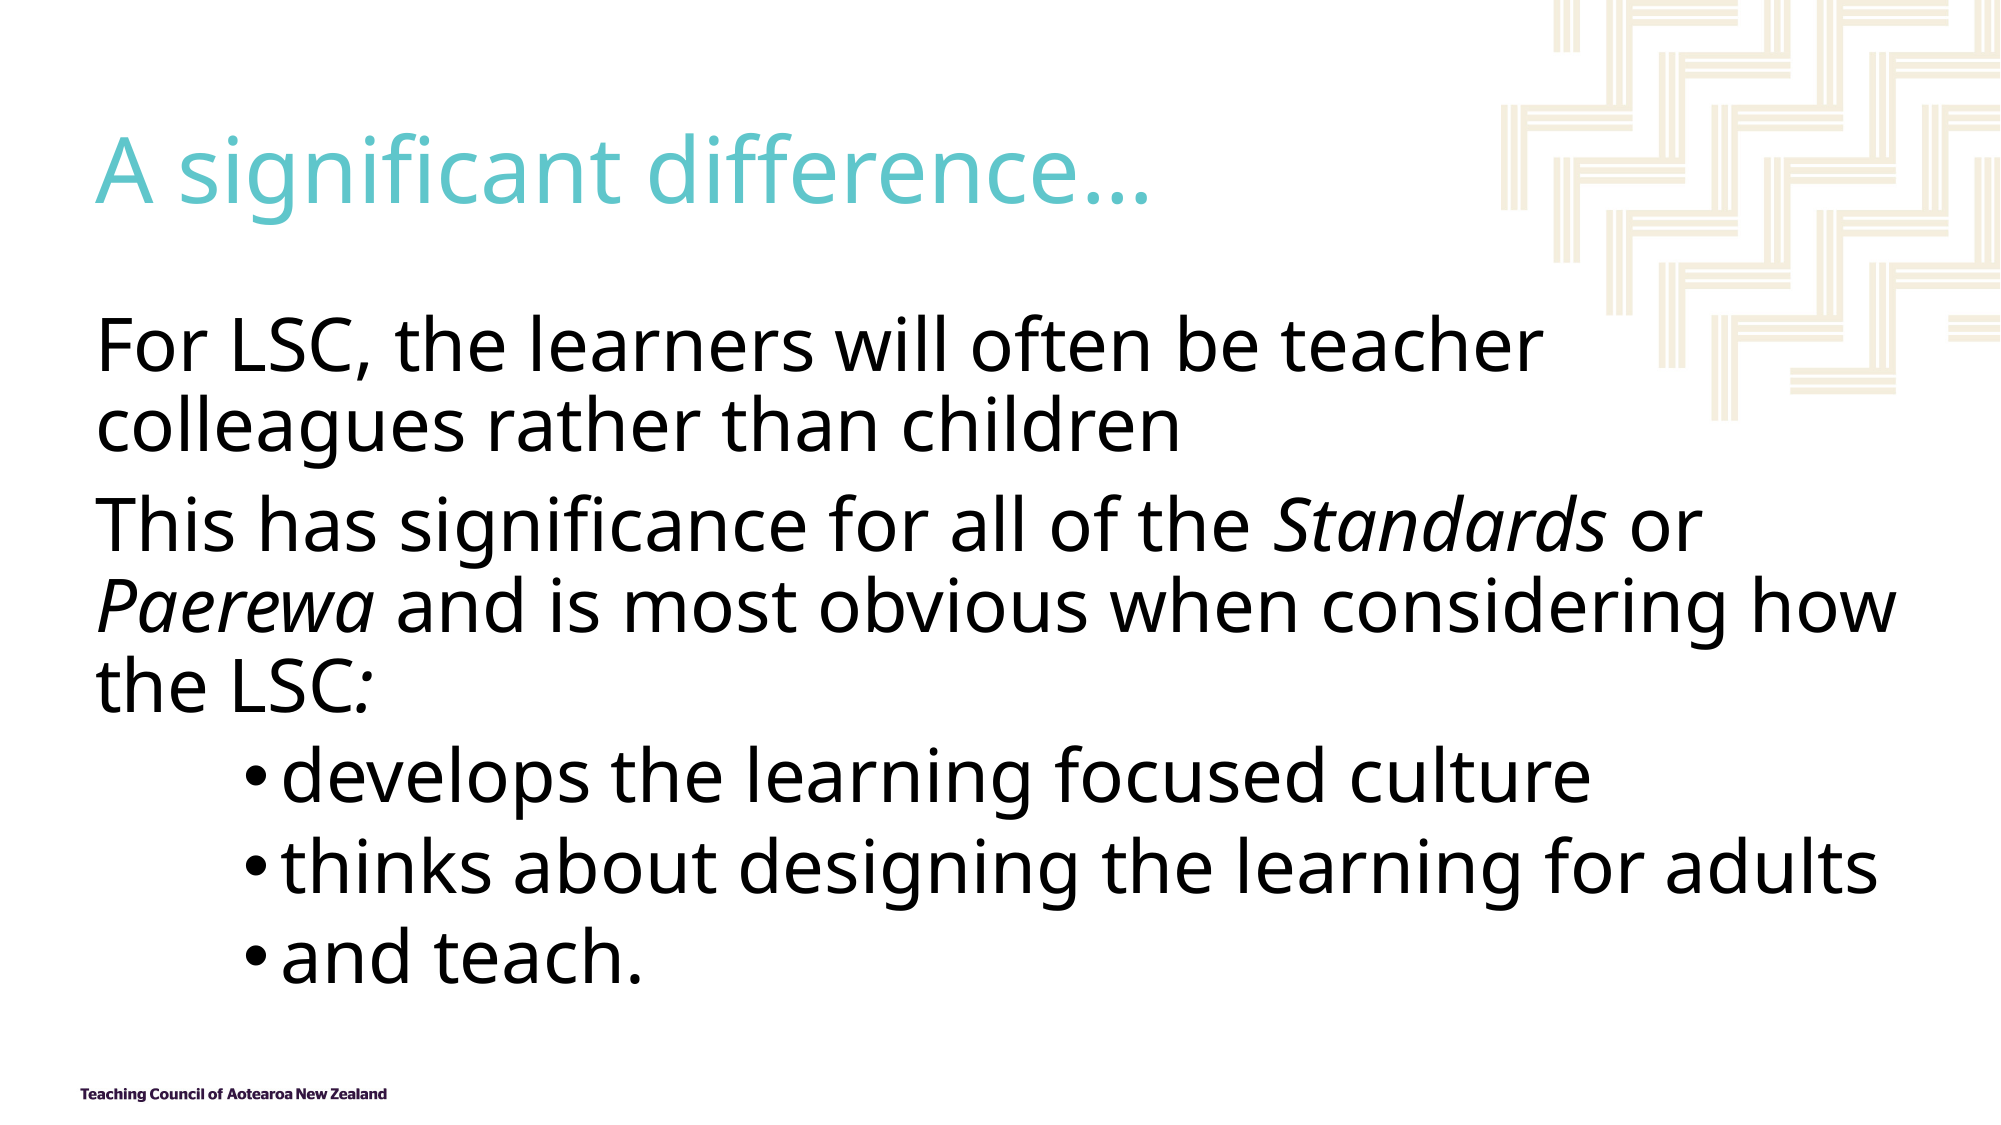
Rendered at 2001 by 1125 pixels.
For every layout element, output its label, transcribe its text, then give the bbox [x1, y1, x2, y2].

title A significant difference… [80, 64, 1927, 283]
picture [0, 0, 2001, 1125]
list For LSC, the learners will often be teacher colleagues rather than children This has significance for all of the Standards or Paerewa and is most obvious when considering how the LSC: develops the learning focused culture thinks about designing the learning for adults and teach. [80, 299, 1927, 1014]
